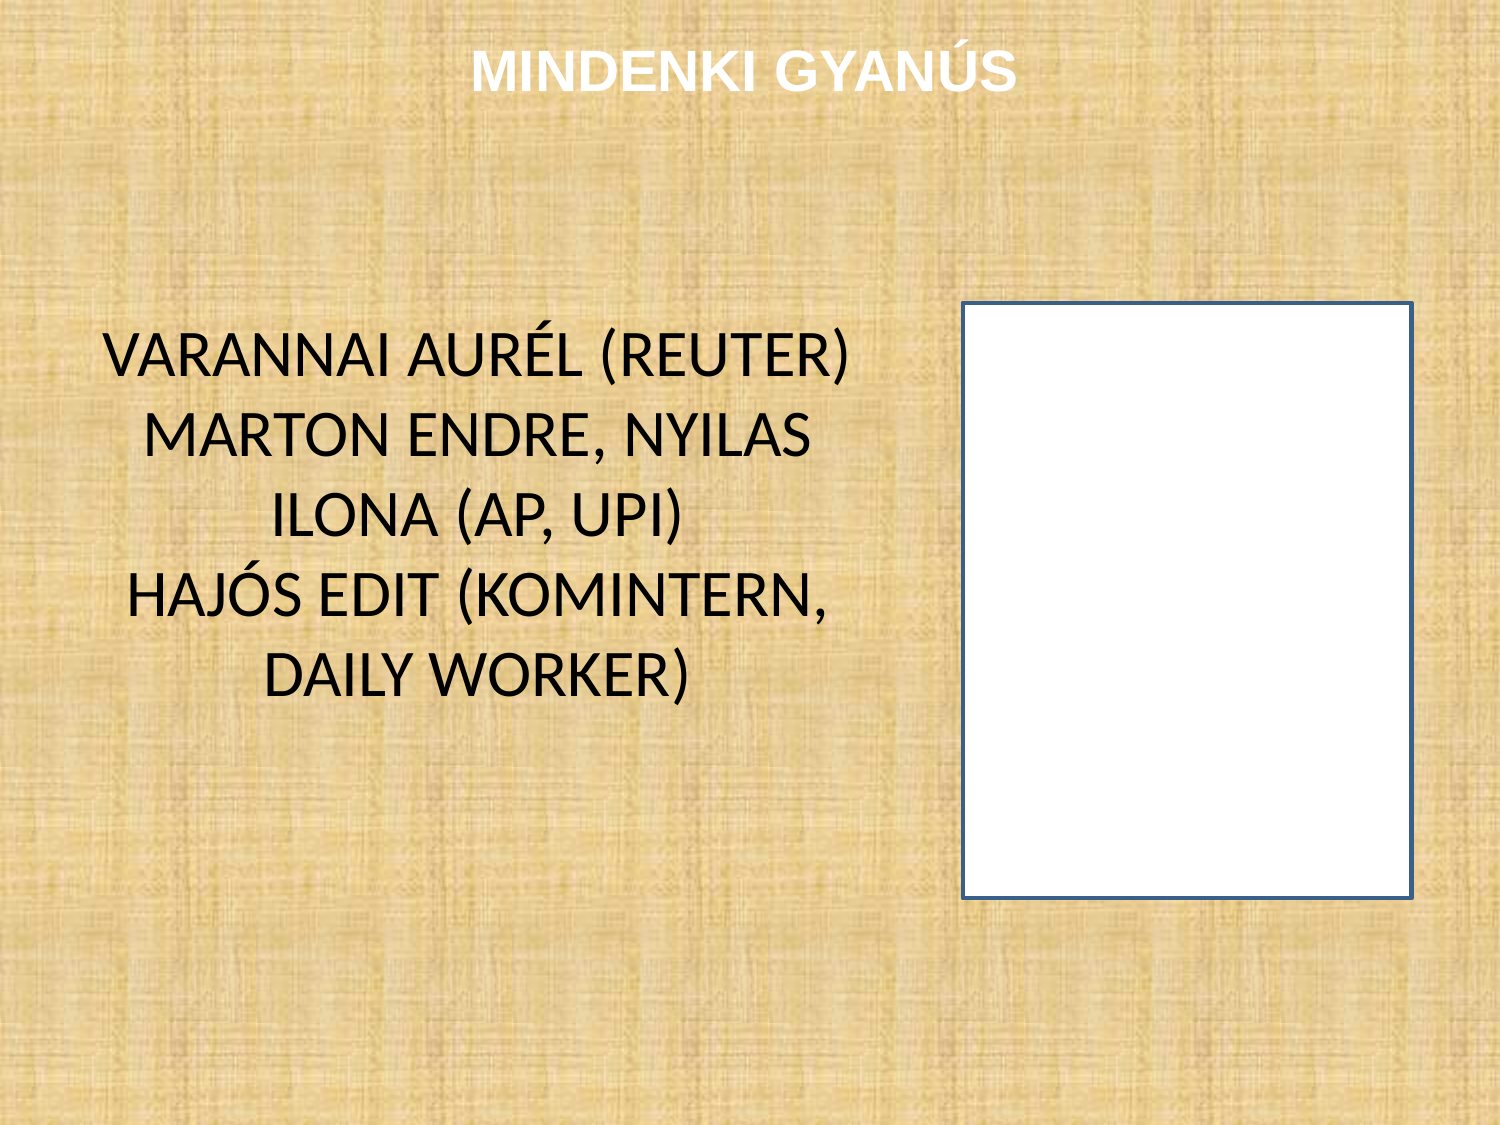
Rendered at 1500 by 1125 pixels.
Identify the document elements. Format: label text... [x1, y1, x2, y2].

chart [878, 302, 1454, 997]
title Mindenki Gyanús [76, 25, 1412, 178]
text_box VARANNAI AURÉl (REUTER) Marton Endre, Nyilas Ilona (AP, UPI) Hajós Edit (KoMINTERN, DAILY WORKER) [76, 302, 877, 957]
picture [0, 0, 1500, 1125]
